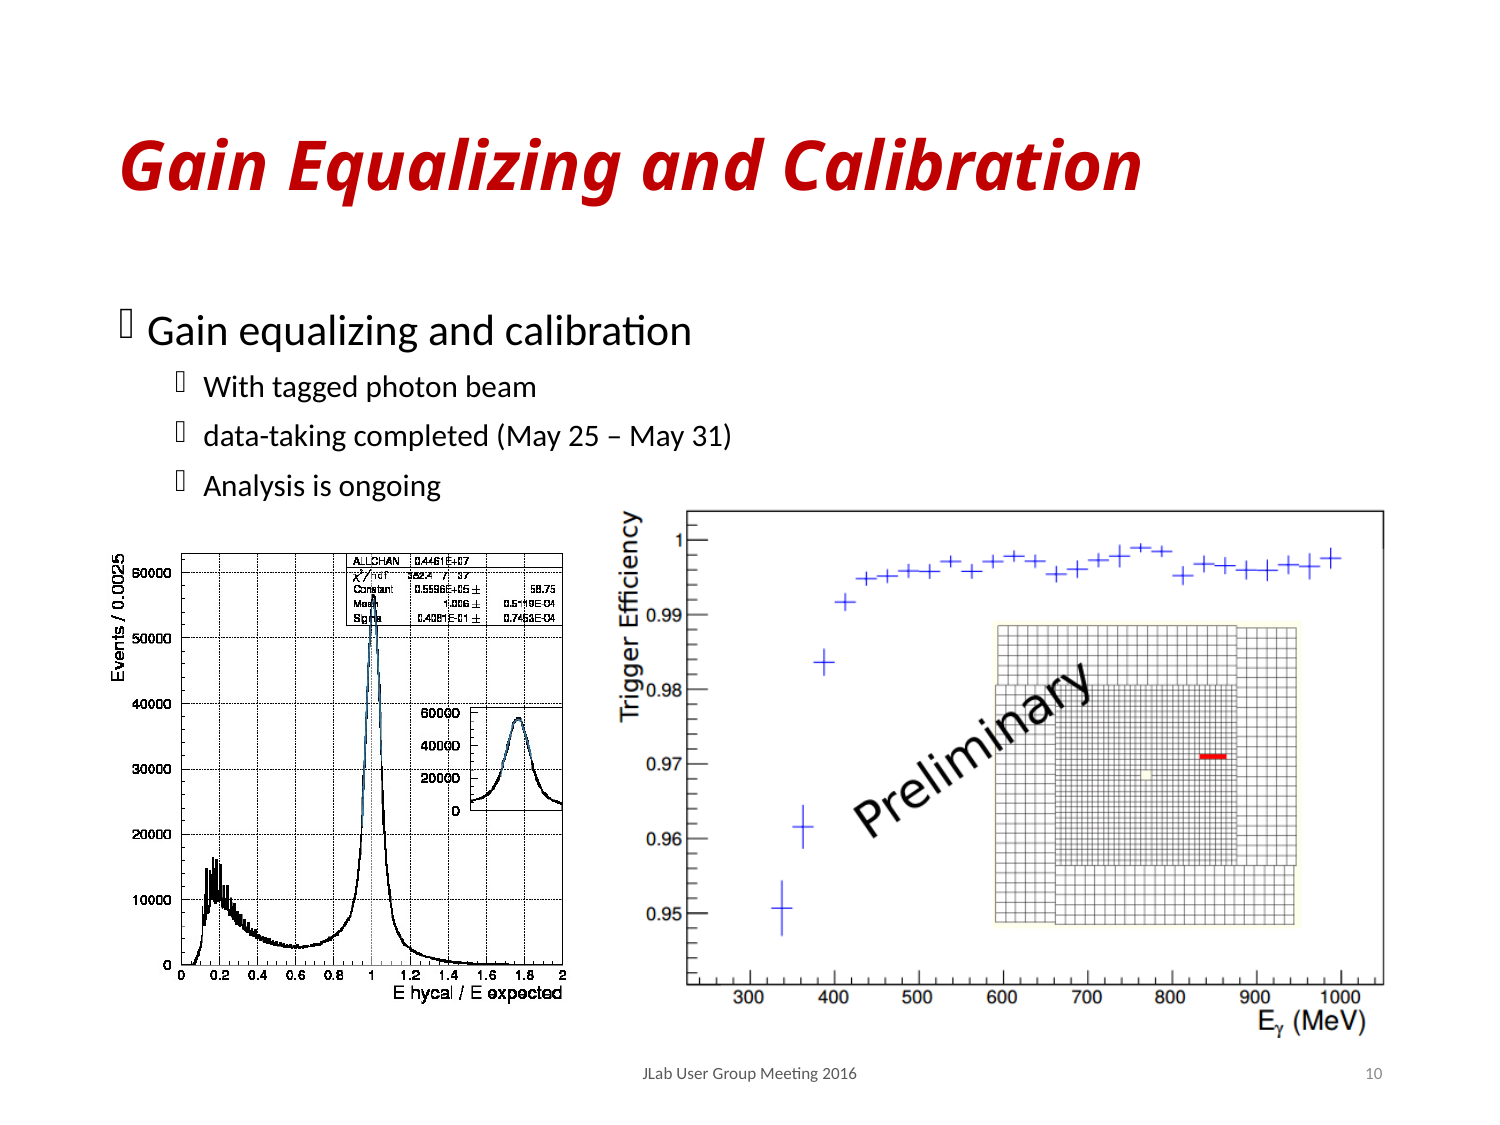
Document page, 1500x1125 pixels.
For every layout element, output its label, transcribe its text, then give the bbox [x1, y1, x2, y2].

slide_number 10 [1060, 1042, 1398, 1103]
picture [608, 474, 1435, 1038]
footer JLab User Group Meeting 2016 [496, 1042, 1004, 1103]
picture [103, 526, 601, 1054]
list Gain equalizing and calibration With tagged photon beam data-taking completed (May 25 – May 31) Analysis is ongoing [103, 299, 1398, 1014]
title Gain Equalizing and Calibration [103, 60, 1398, 278]
